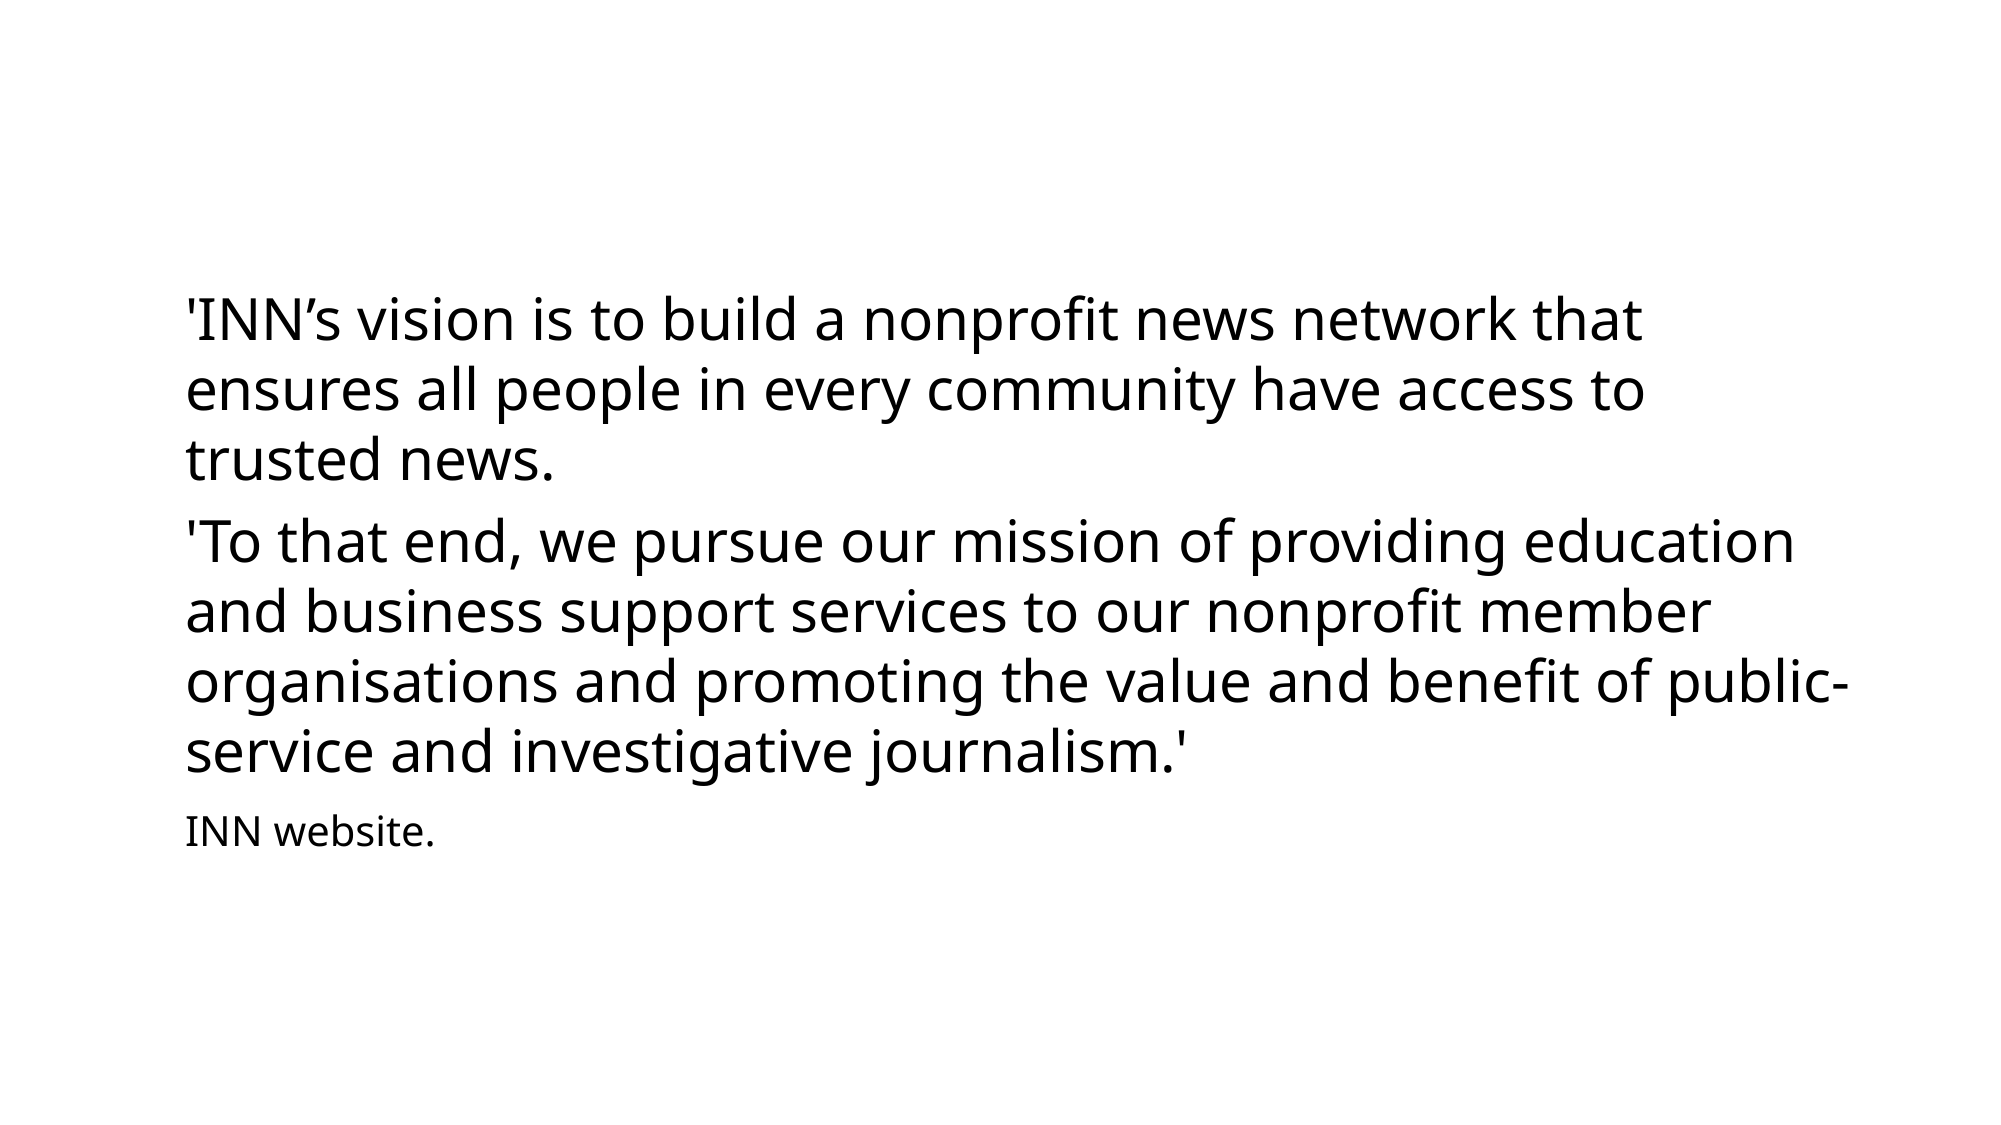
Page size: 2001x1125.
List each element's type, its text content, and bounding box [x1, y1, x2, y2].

list 'INN’s vision is to build a nonprofit news network that ensures all people in every community have access to trusted news. 'To that end, we pursue our mission of providing education and business support services to our nonprofit member organisations and promoting the value and benefit of public-service and investigative journalism.' INN website. [170, 274, 1874, 878]
